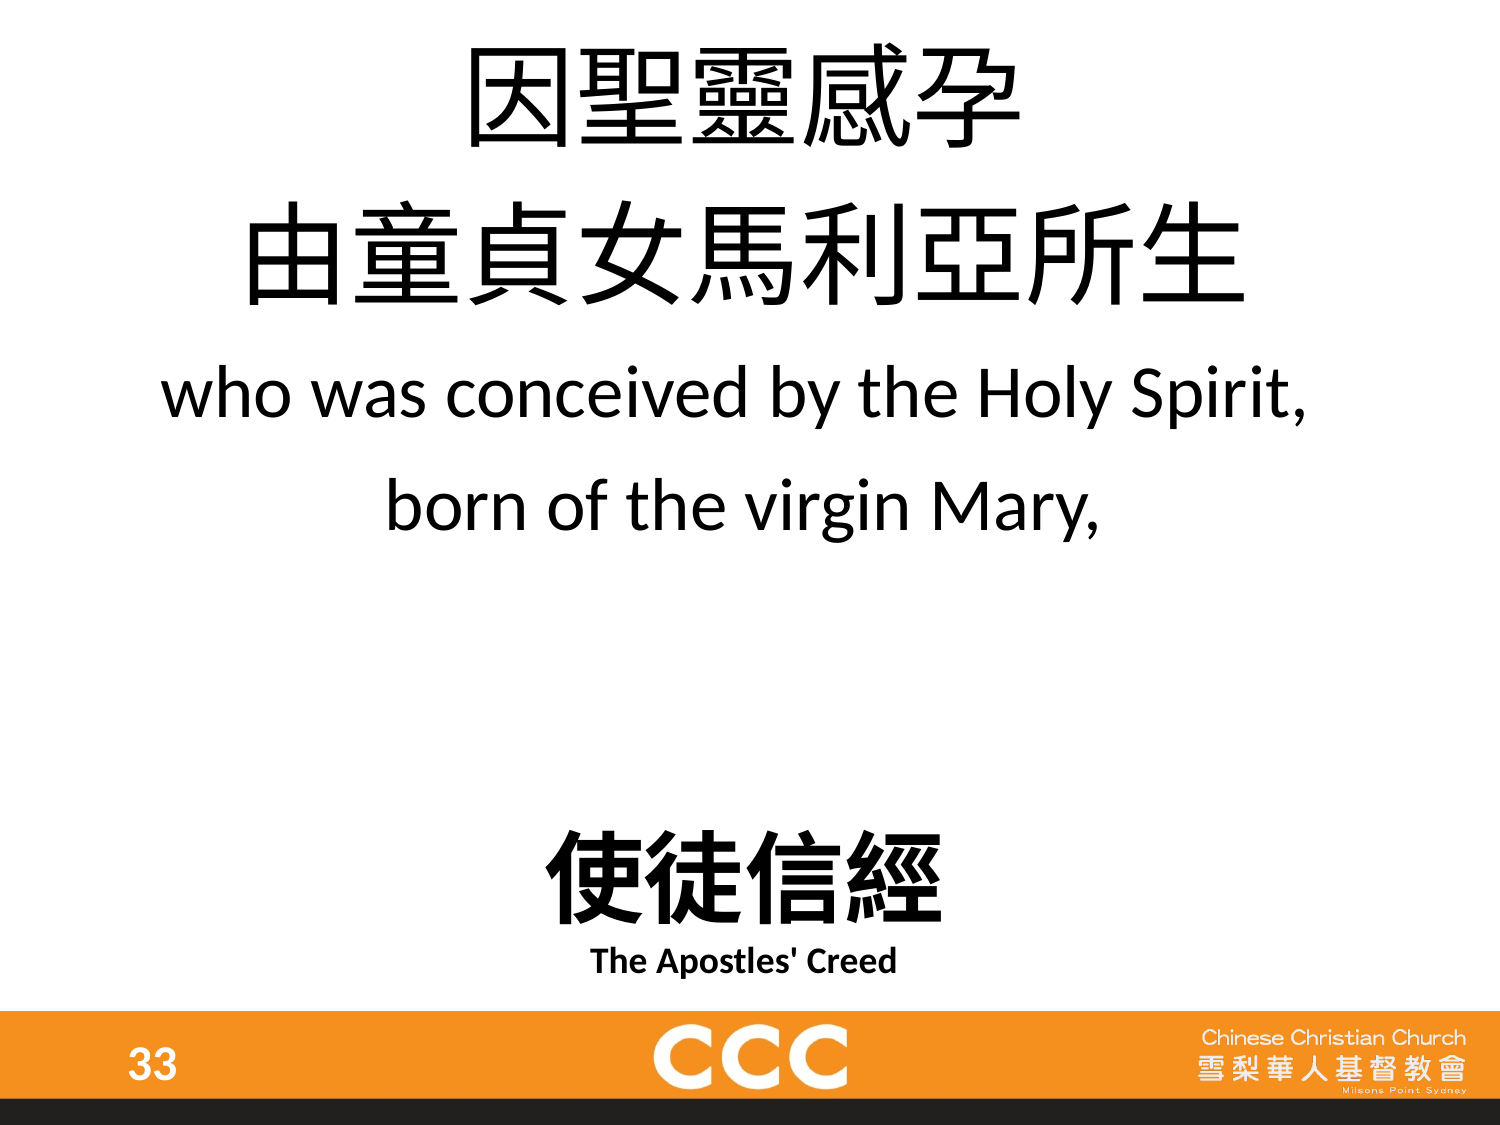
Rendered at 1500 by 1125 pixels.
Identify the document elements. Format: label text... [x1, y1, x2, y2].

text_box 使徒信經 The Apostles' Creed [369, 808, 1120, 988]
slide_number 33 [112, 1023, 195, 1084]
text_box 因聖靈感孕 由童貞女馬利亞所生 who was conceived by the Holy Spirit, born of the virgin Mary, [23, 19, 1465, 776]
picture [0, 1011, 1500, 1125]
